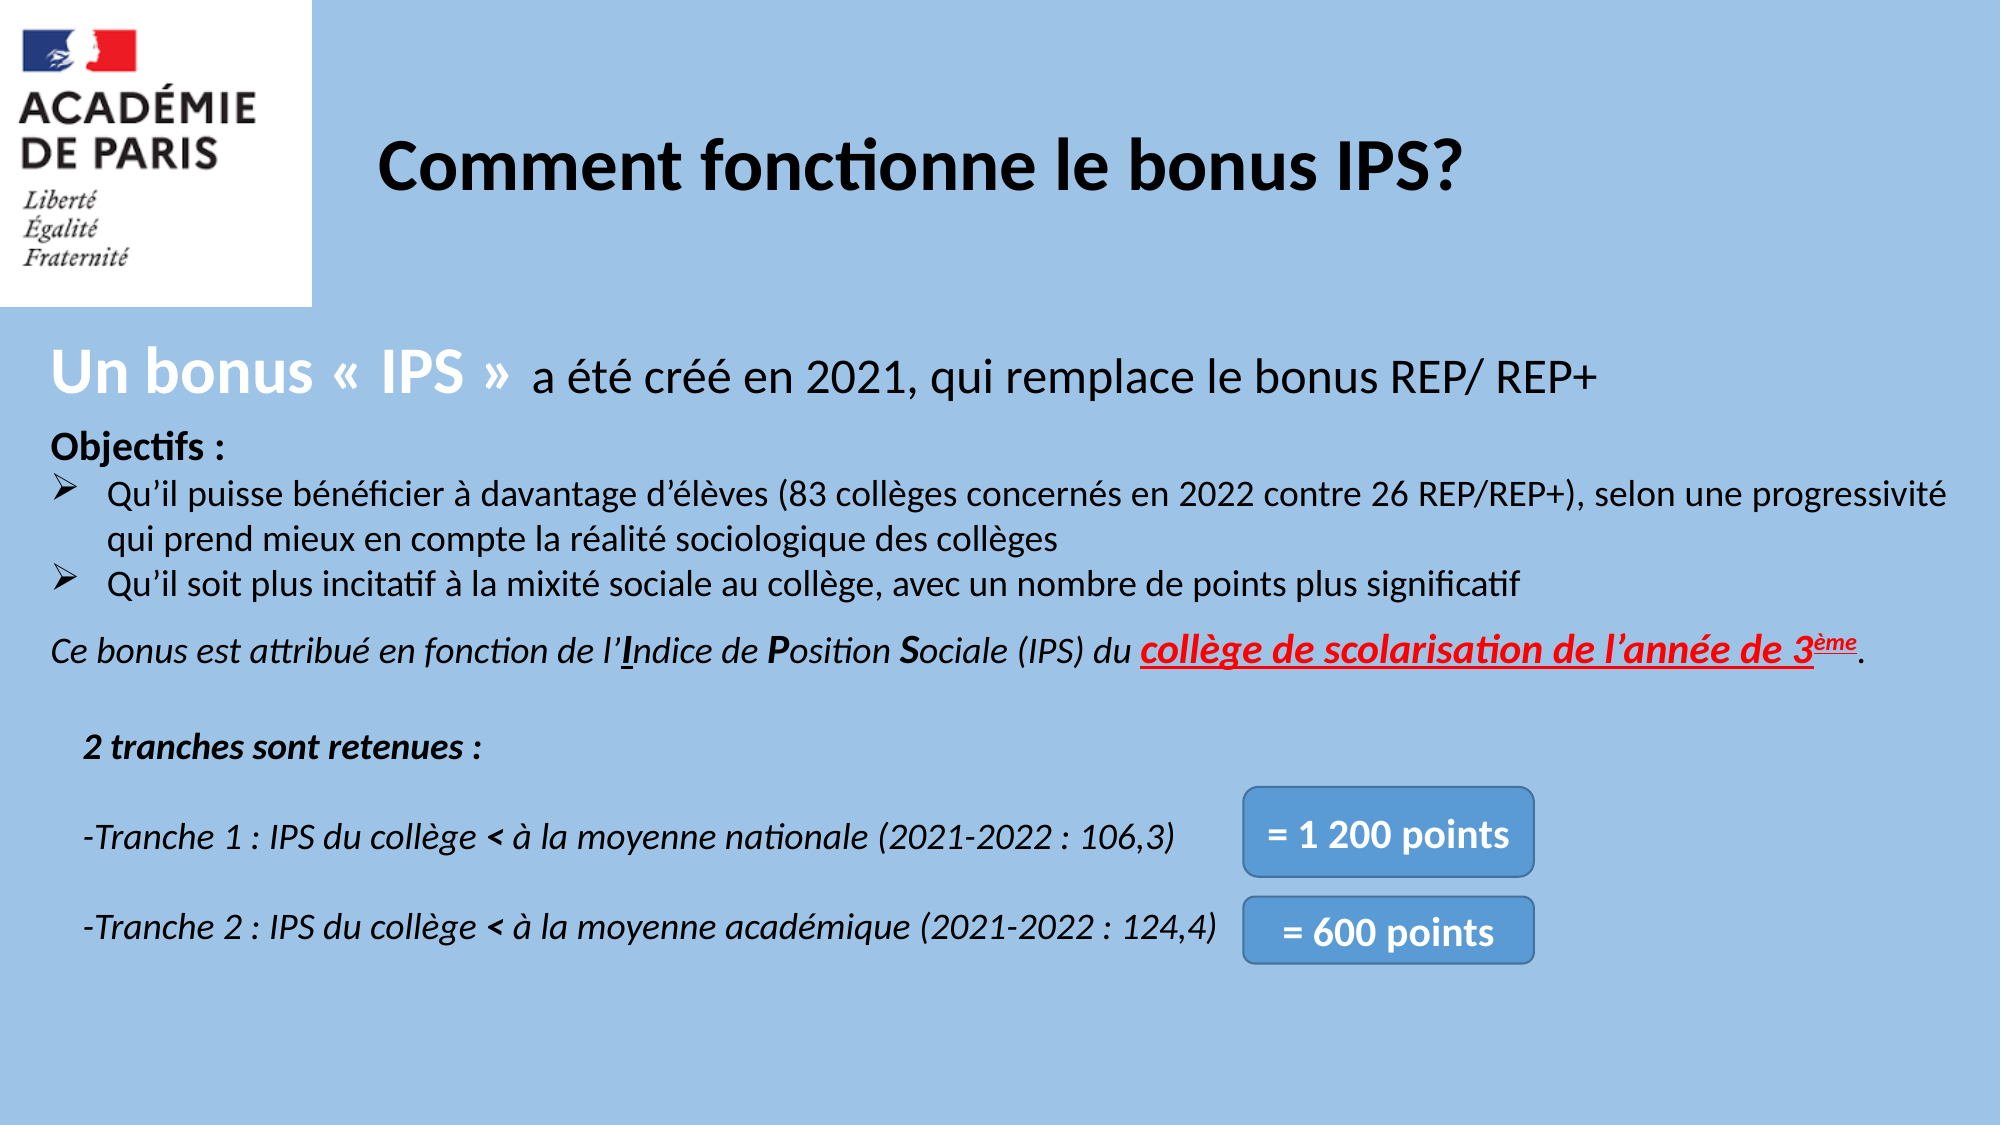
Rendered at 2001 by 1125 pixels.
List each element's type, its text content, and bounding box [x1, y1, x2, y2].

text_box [67, 714, 1549, 964]
picture [0, 0, 312, 307]
text_box Un bonus « IPS » a été créé en 2021, qui remplace le bonus REP/ REP+ Objectifs : Qu’il puisse bénéficier à davantage d’élèves (83 collèges concernés en 2022 contre 26 REP/REP+), selon une progressivité qui prend mieux en compte la réalité sociologique des collèges Qu’il soit plus incitatif à la mixité sociale au collège, avec un nombre de points plus significatif Ce bonus est attribué en fonction de l’Indice de Position Sociale (IPS) du collège de scolarisation de l’année de 3ème. [35, 319, 1965, 730]
text_box Comment fonctionne le bonus IPS? [364, 107, 1955, 213]
